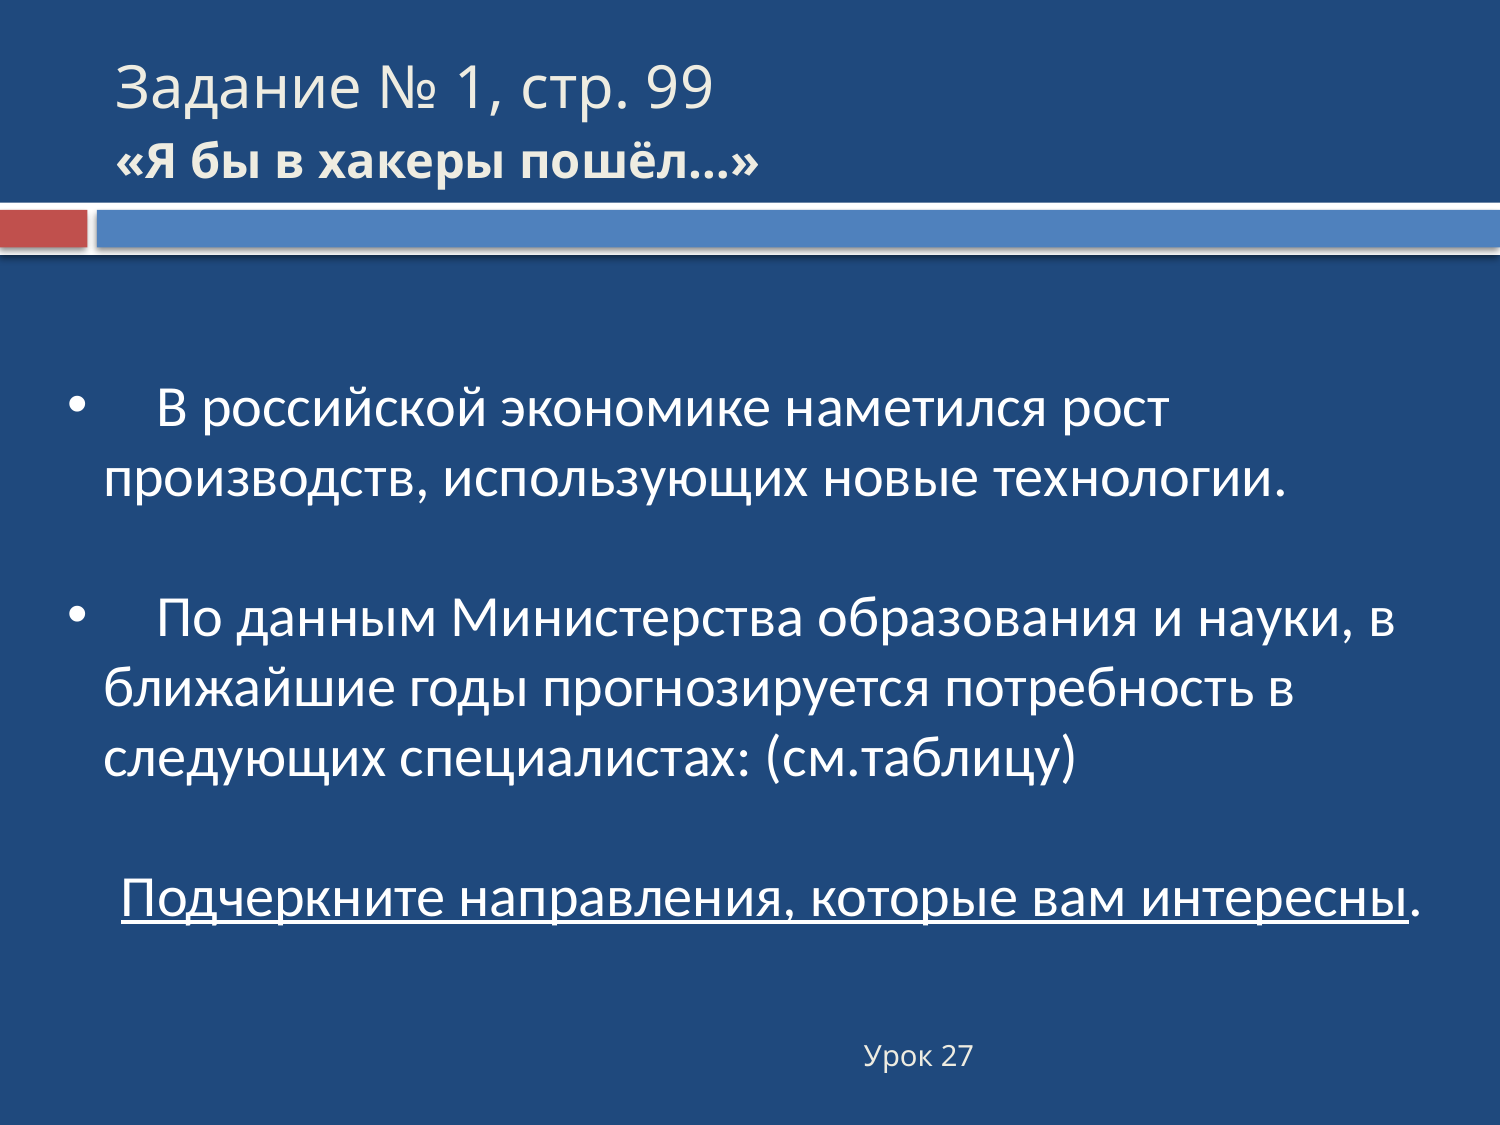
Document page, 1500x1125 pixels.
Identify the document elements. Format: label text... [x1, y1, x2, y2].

footer Урок 27 [99, 1025, 990, 1085]
title Задание № 1, стр. 99 «Я бы в хакеры пошёл…» [100, 37, 1439, 201]
text_box В российской экономике наметился рост производств, использующих новые технологии. По данным Министерства образования и науки, в ближайшие годы прогнозируется потребность в следующих специалистах: (см.таблицу) Подчеркните направления, которые вам интересны. [53, 290, 1500, 1125]
